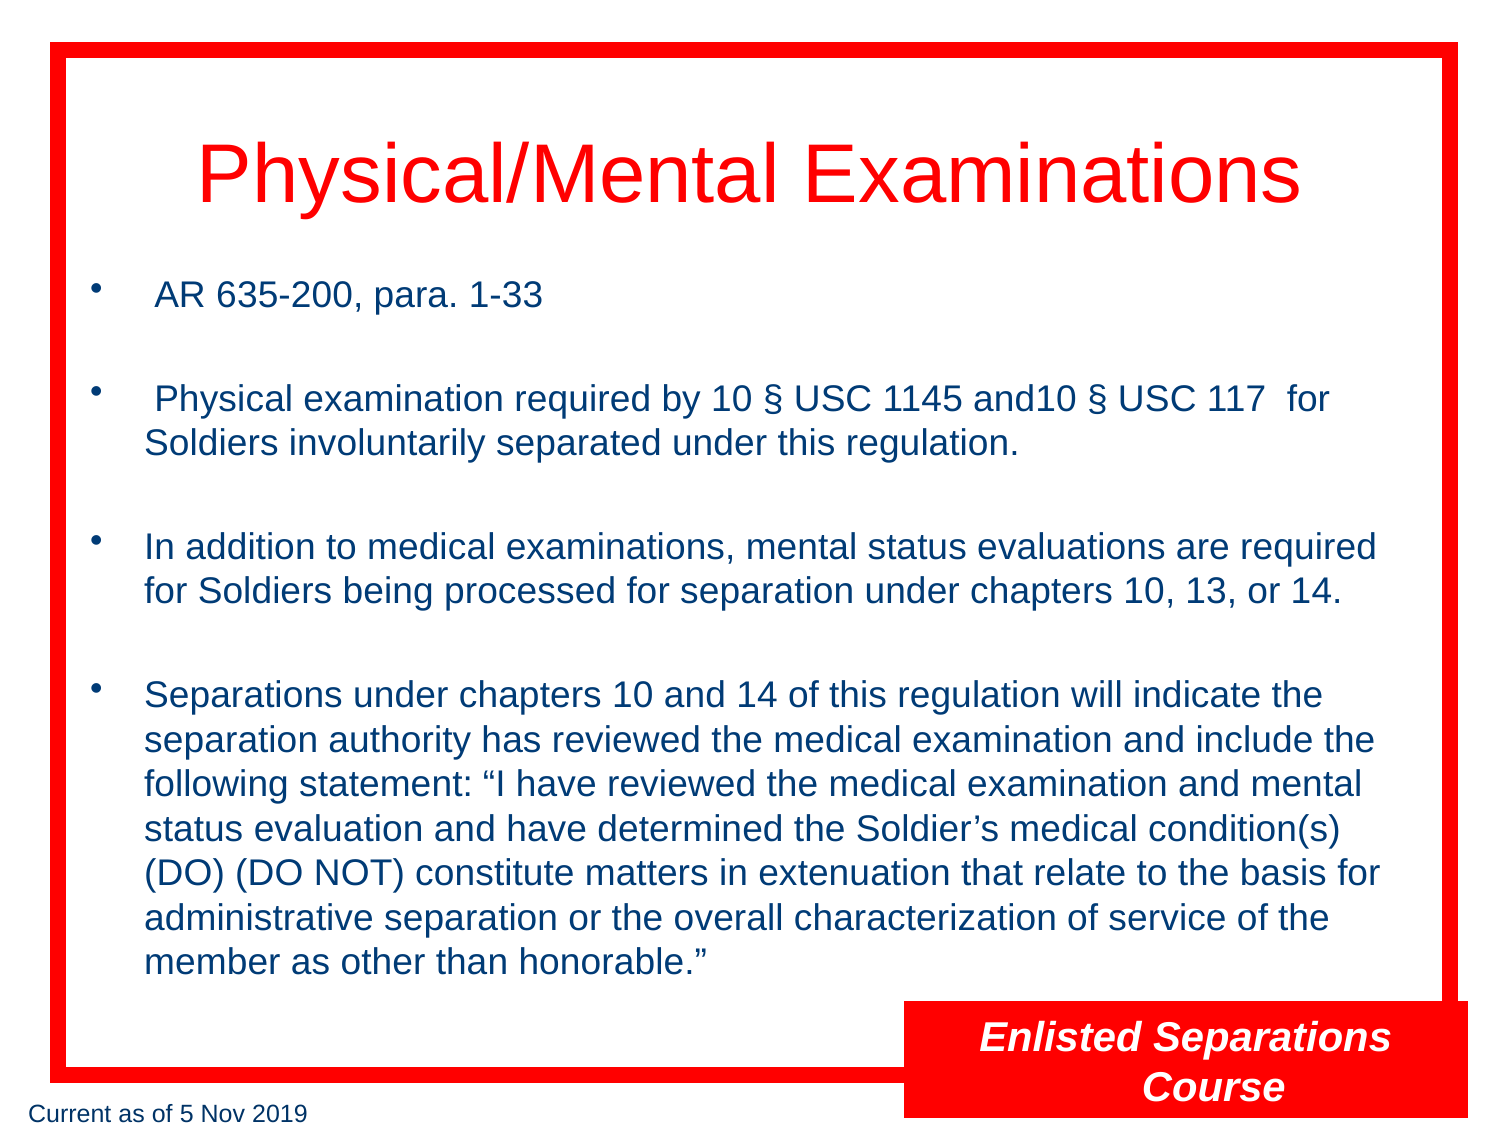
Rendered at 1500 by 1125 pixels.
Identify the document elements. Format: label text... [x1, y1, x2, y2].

title Physical/Mental Examinations [74, 74, 1426, 262]
list AR 635-200, para. 1-33 Physical examination required by 10 § USC 1145 and10 § USC 117 for Soldiers involuntarily separated under this regulation. In addition to medical examinations, mental status evaluations are required for Soldiers being processed for separation under chapters 10, 13, or 14. Separations under chapters 10 and 14 of this regulation will indicate the separation authority has reviewed the medical examination and include the following statement: “I have reviewed the medical examination and mental status evaluation and have determined the Soldier’s medical condition(s) (DO) (DO NOT) constitute matters in extenuation that relate to the basis for administrative separation or the overall characterization of service of the member as other than honorable.” [74, 262, 1426, 1006]
